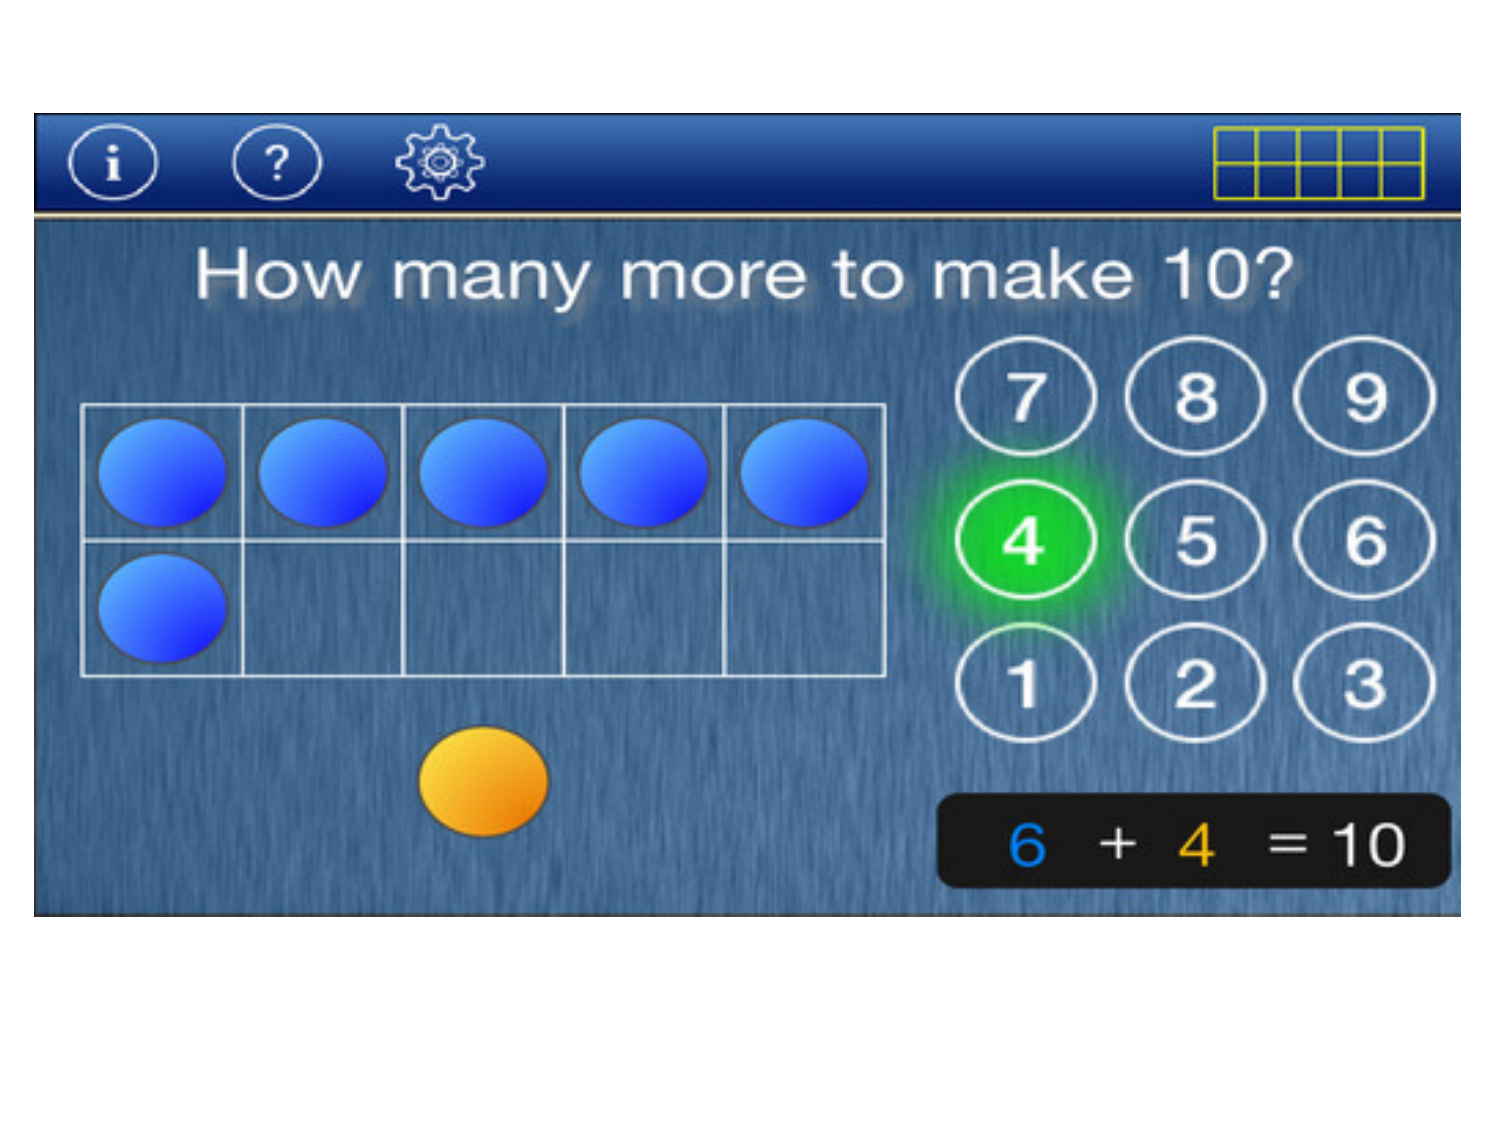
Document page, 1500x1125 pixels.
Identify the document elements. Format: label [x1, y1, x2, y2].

picture [34, 113, 1461, 918]
